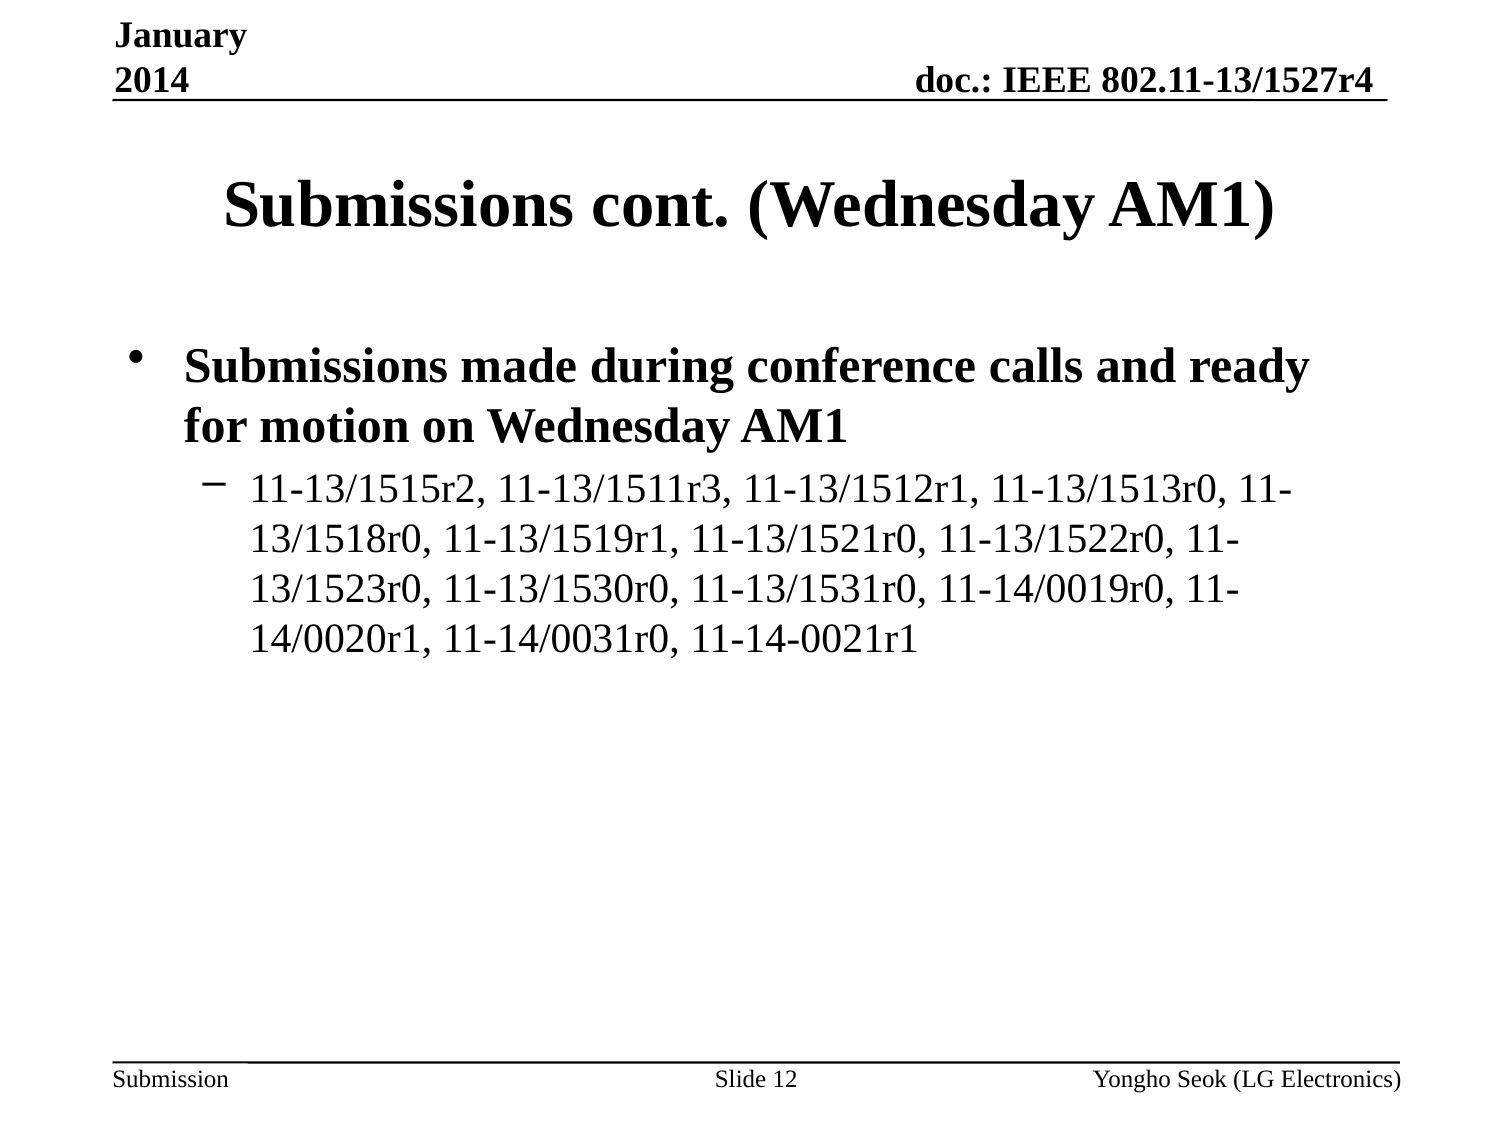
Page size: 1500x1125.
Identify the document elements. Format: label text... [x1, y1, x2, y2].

list Submissions made during conference calls and ready for motion on Wednesday AM1 11-13/1515r2, 11-13/1511r3, 11-13/1512r1, 11-13/1513r0, 11-13/1518r0, 11-13/1519r1, 11-13/1521r0, 11-13/1522r0, 11-13/1523r0, 11-13/1530r0, 11-13/1531r0, 11-14/0019r0, 11-14/0020r1, 11-14/0031r0, 11-14-0021r1 [112, 324, 1388, 1001]
title Submissions cont. (Wednesday AM1) [112, 112, 1388, 288]
slide_number Slide 12 [712, 1061, 800, 1093]
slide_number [114, 54, 333, 101]
footer Yongho Seok (LG Electronics) [1088, 1061, 1402, 1093]
